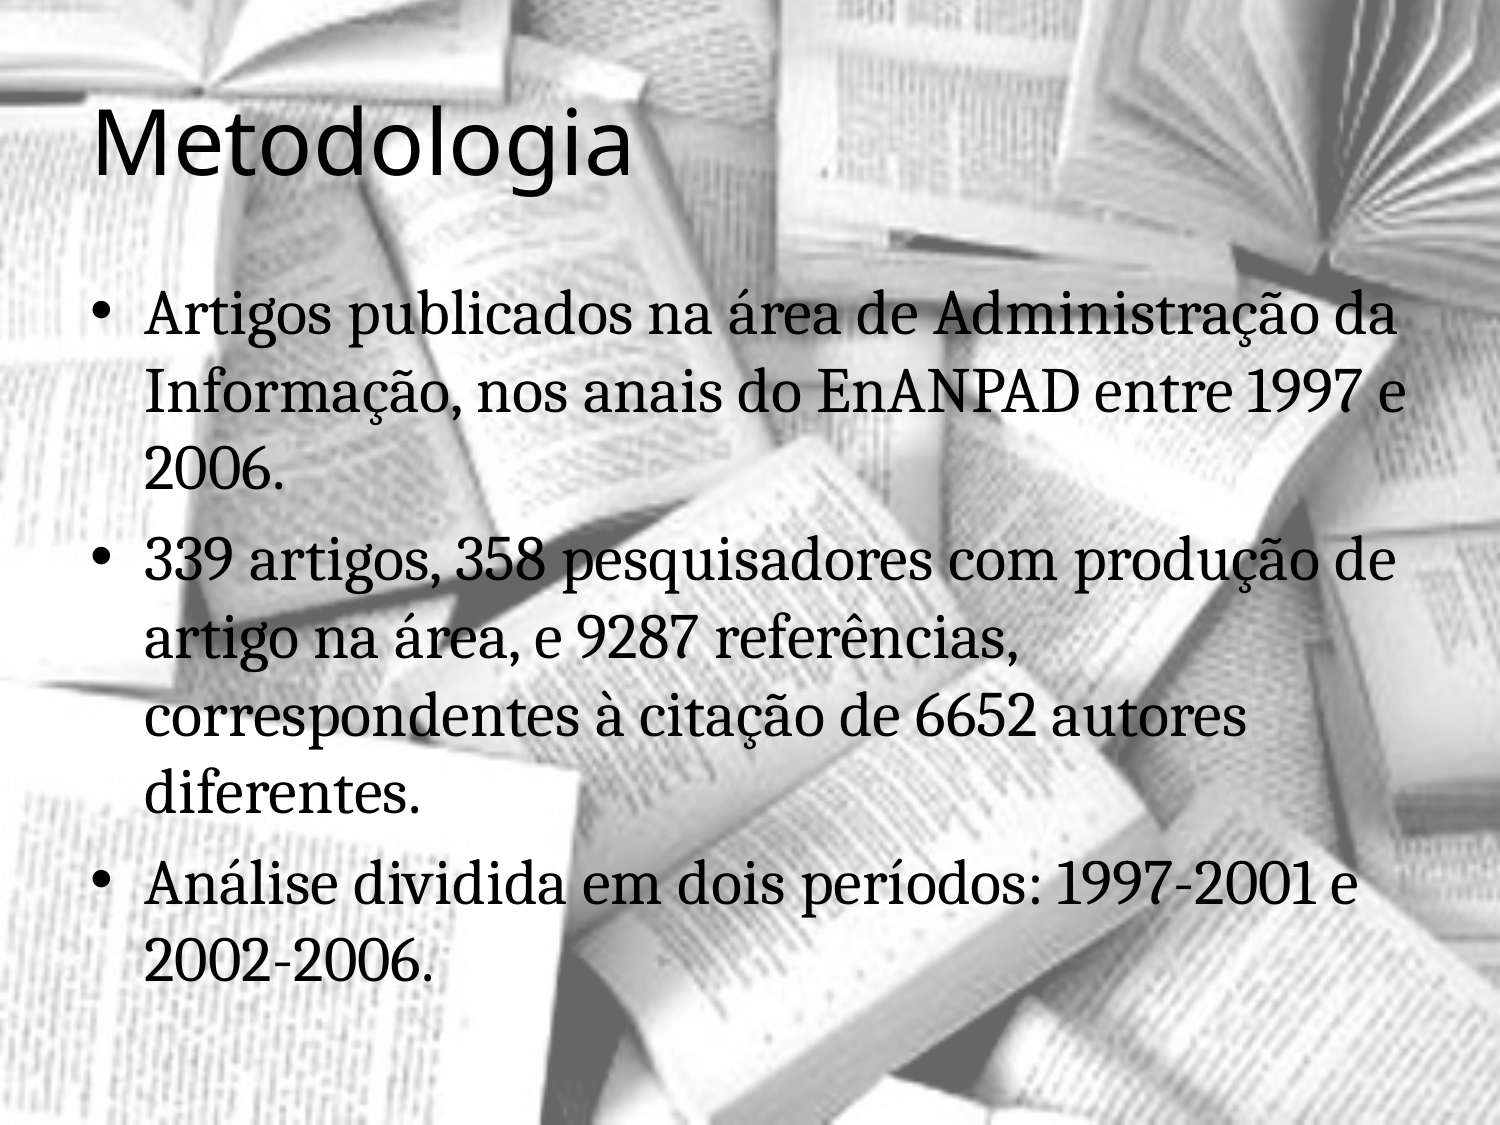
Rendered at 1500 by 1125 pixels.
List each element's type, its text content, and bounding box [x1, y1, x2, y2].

list Artigos publicados na área de Administração da Informação, nos anais do EnANPAD entre 1997 e 2006. 339 artigos, 358 pesquisadores com produção de artigo na área, e 9287 referências, correspondentes à citação de 6652 autores diferentes. Análise dividida em dois períodos: 1997-2001 e 2002-2006. [75, 262, 1425, 1005]
title Metodologia [75, 45, 1425, 233]
